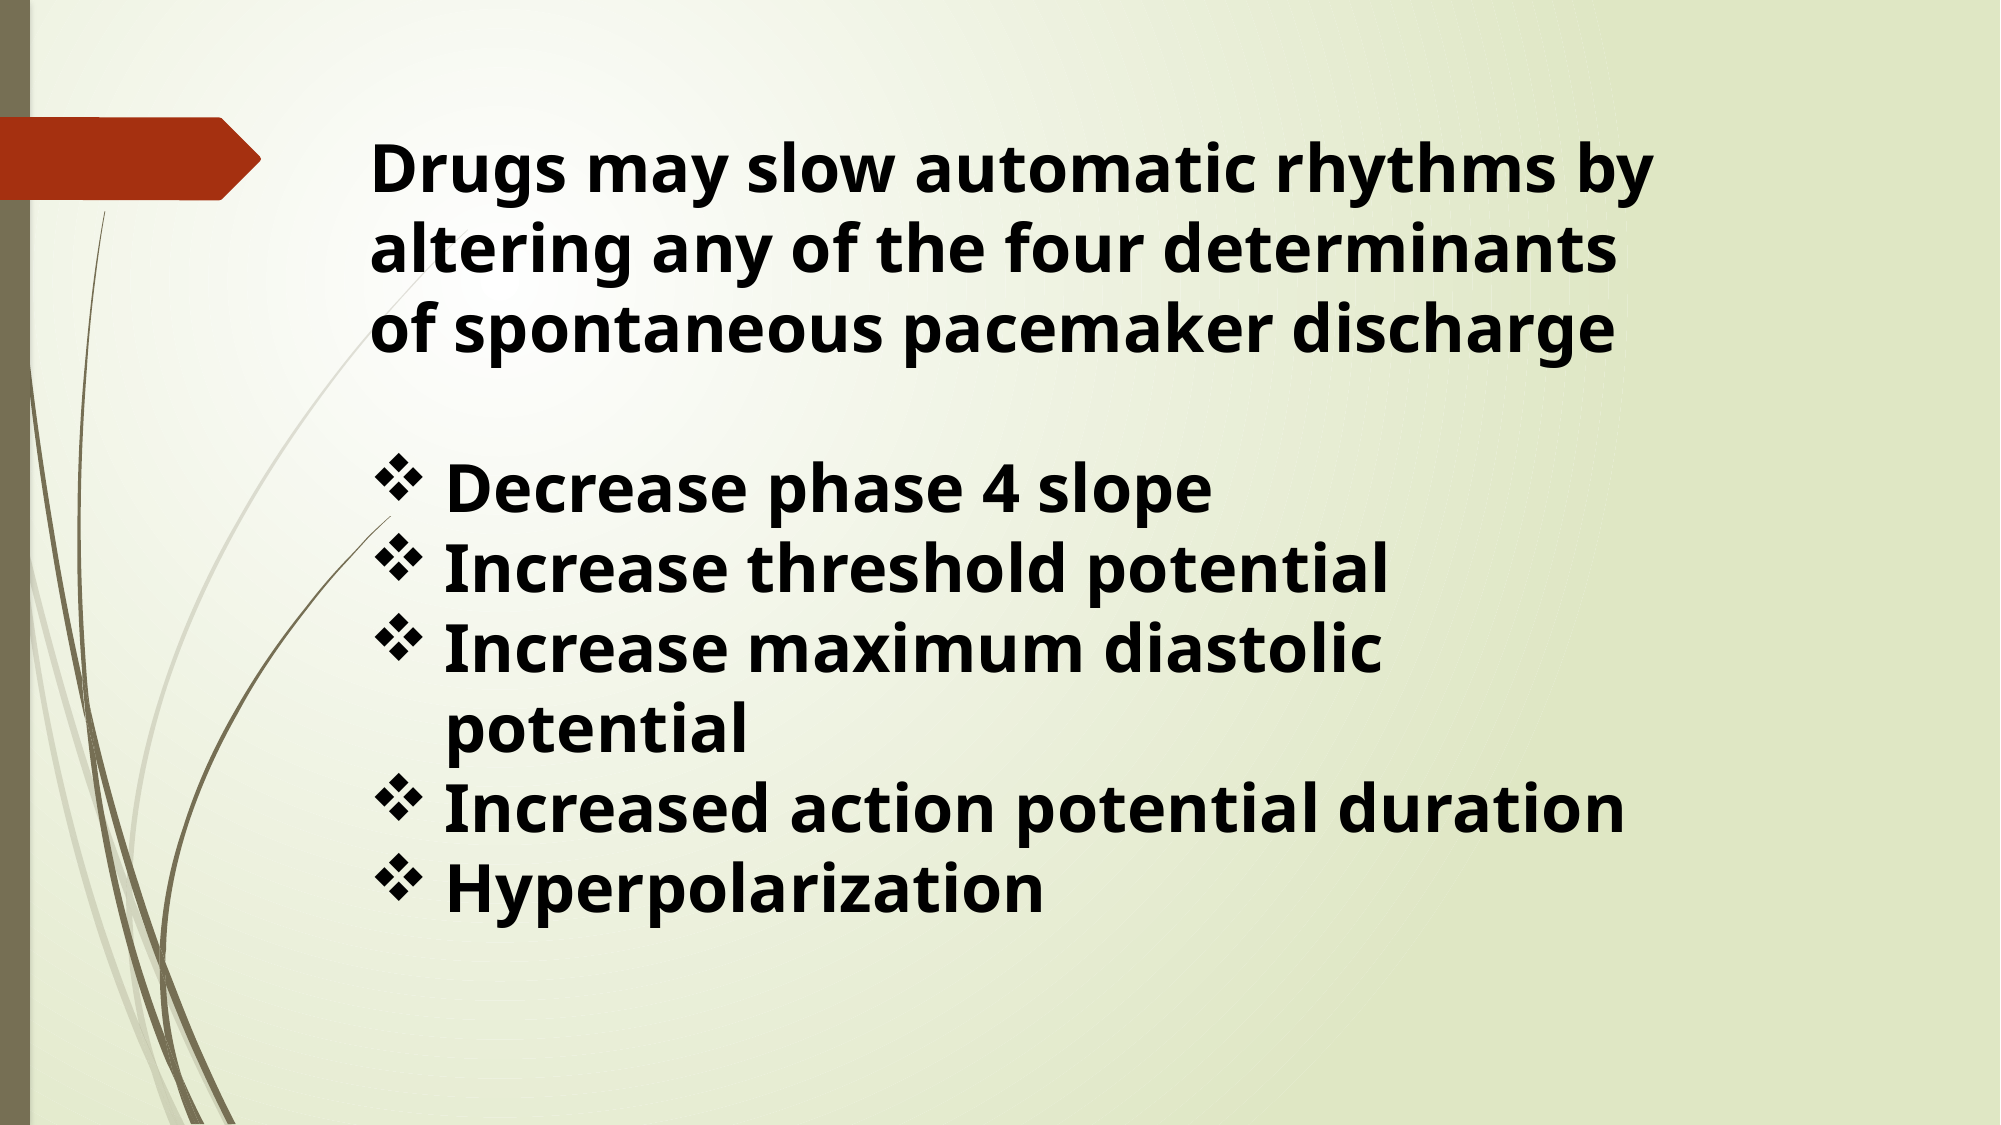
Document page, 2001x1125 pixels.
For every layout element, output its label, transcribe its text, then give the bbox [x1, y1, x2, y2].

text_box Drugs may slow automatic rhythms by altering any of the four determinants of spontaneous pacemaker discharge Decrease phase 4 slope Increase threshold potential Increase maximum diastolic potential Increased action potential duration Hyperpolarization [354, 118, 1681, 978]
